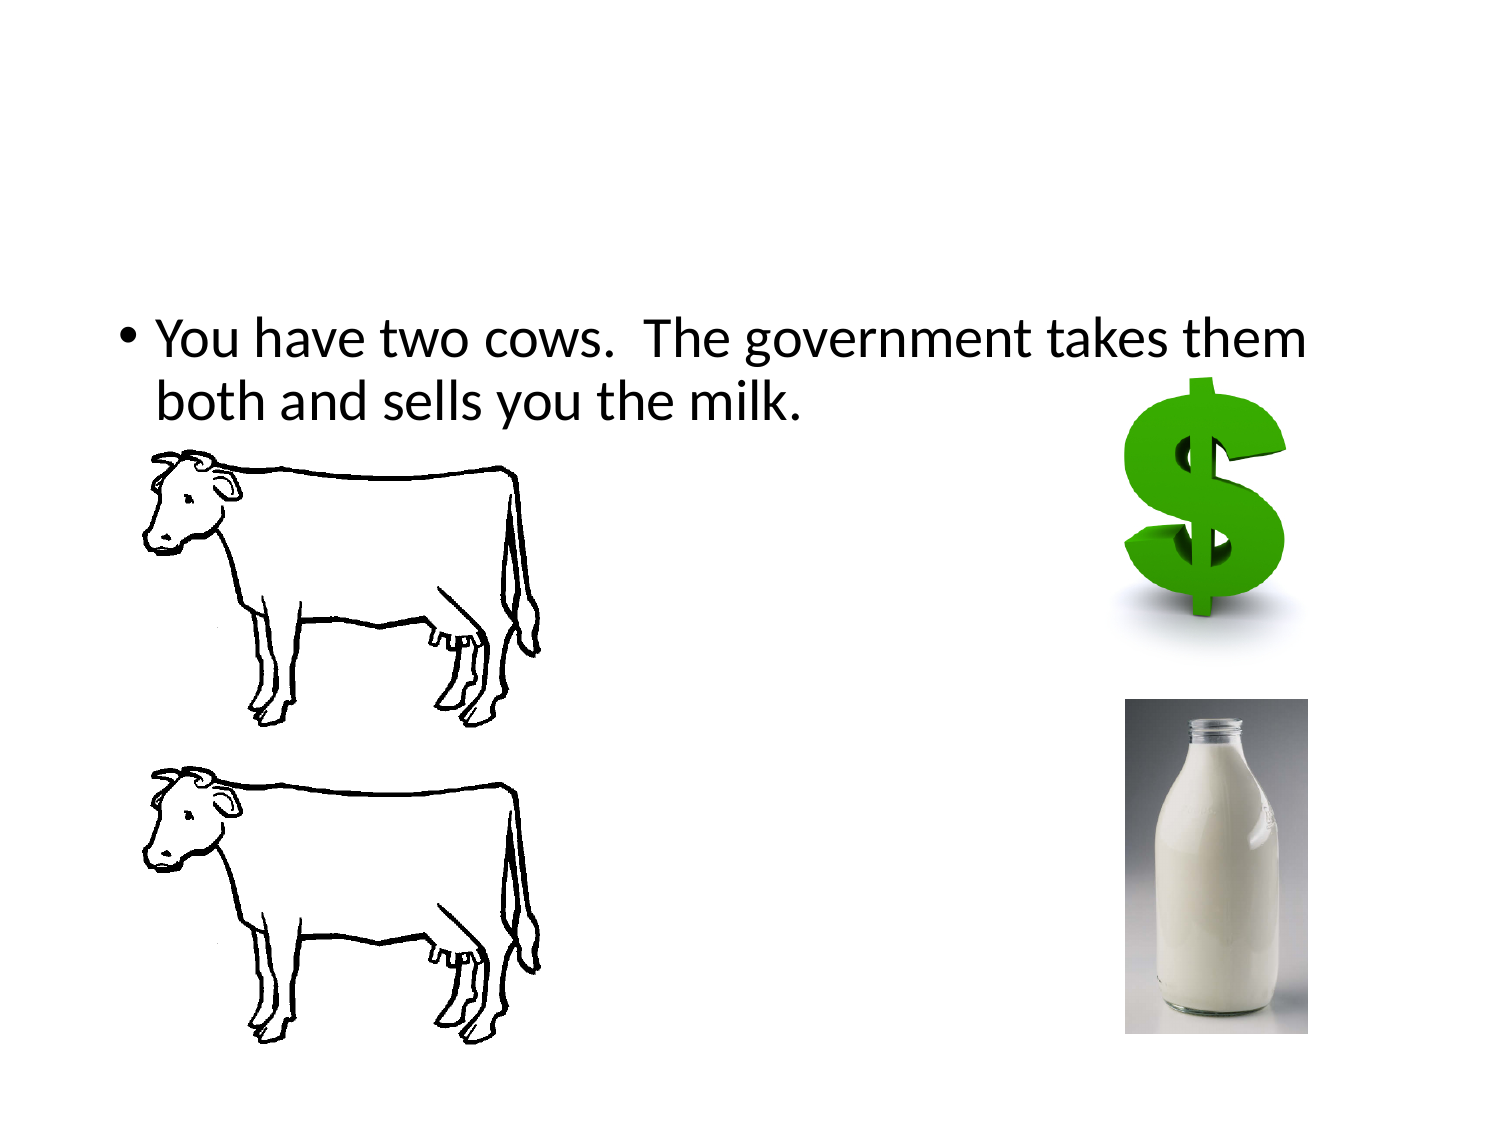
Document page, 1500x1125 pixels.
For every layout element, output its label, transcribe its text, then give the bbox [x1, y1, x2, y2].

picture [1124, 699, 1308, 1034]
list You have two cows. The government takes them both and sells you the milk. [103, 299, 1397, 1014]
picture [137, 446, 550, 740]
picture [137, 762, 550, 1057]
picture [1074, 362, 1337, 669]
